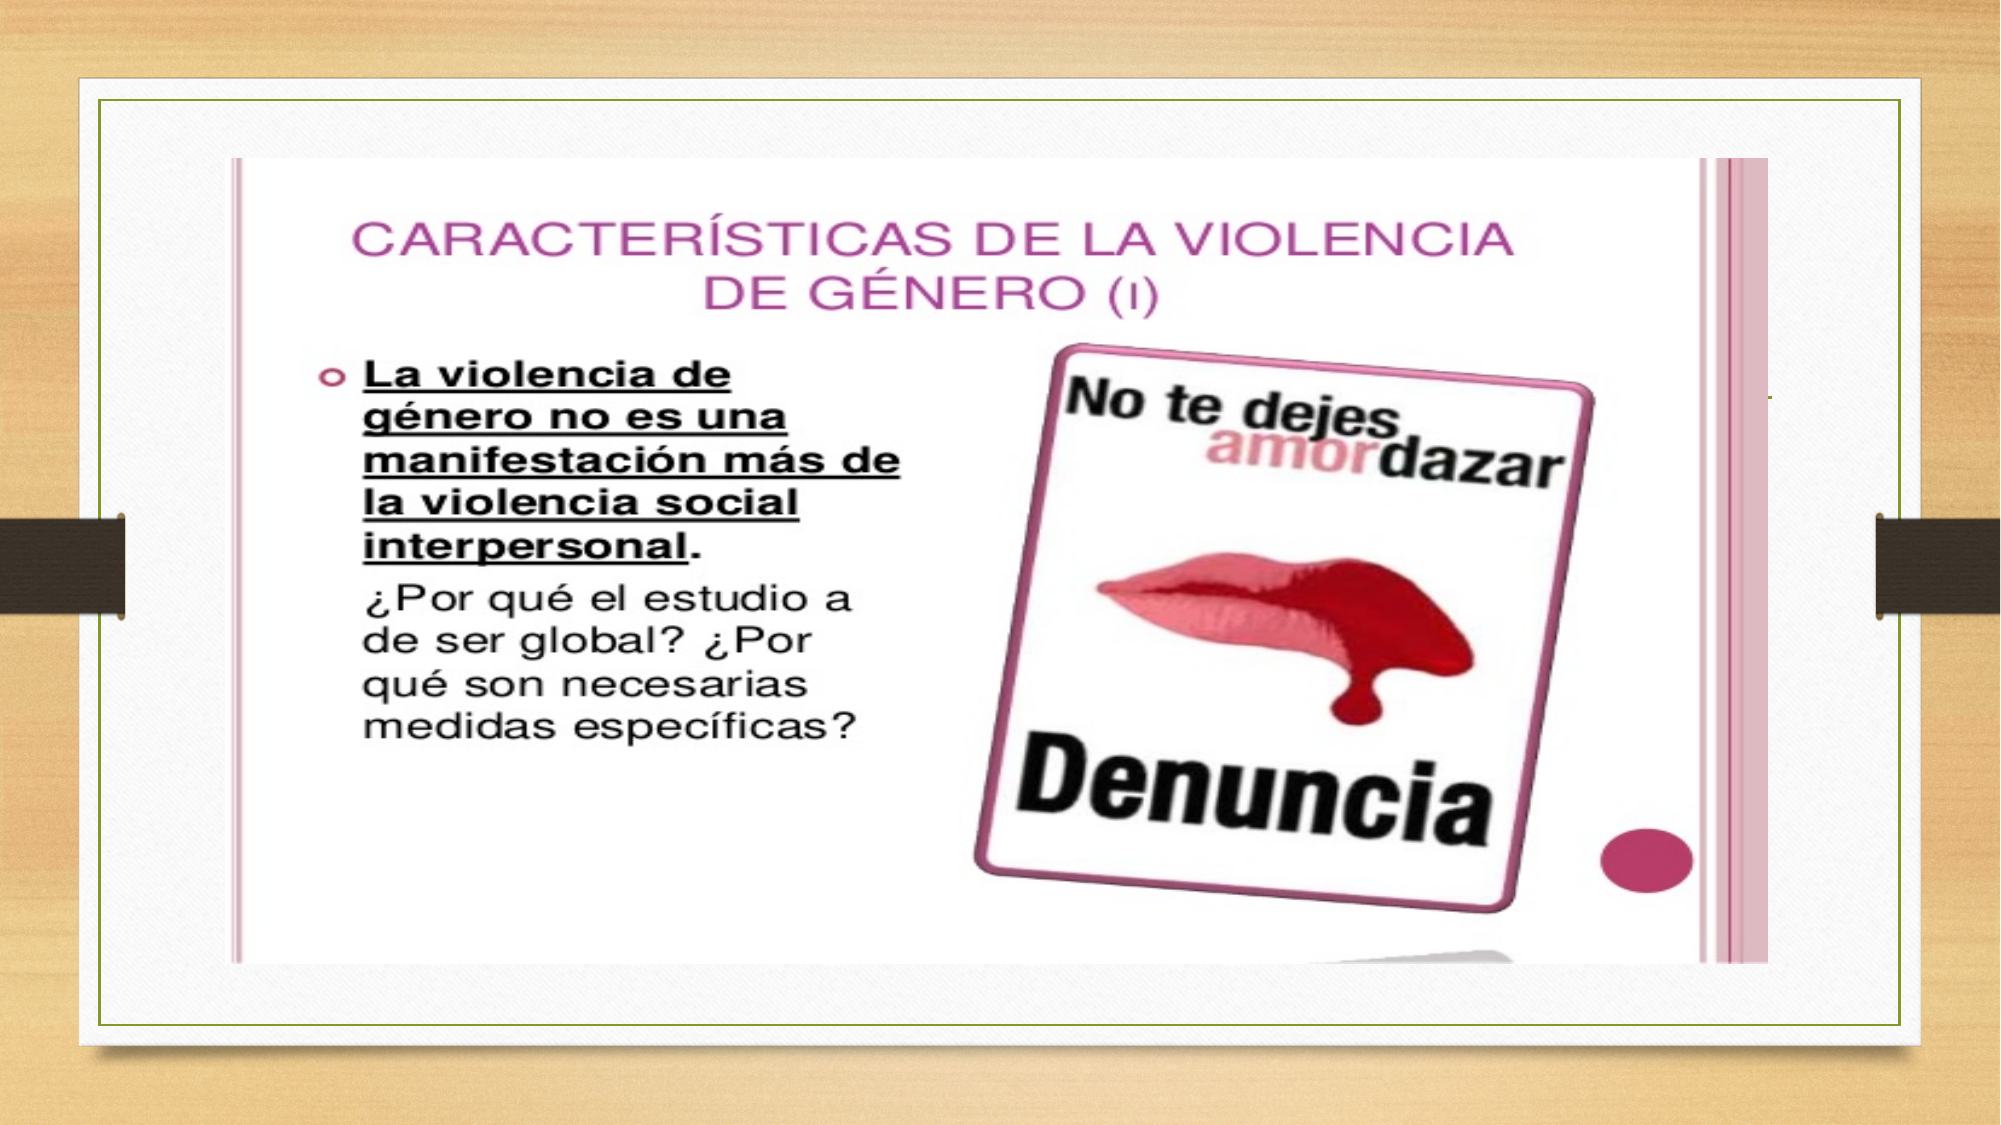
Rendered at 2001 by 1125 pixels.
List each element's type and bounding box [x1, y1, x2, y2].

picture [0, 0, 2001, 1125]
list [224, 158, 1769, 964]
